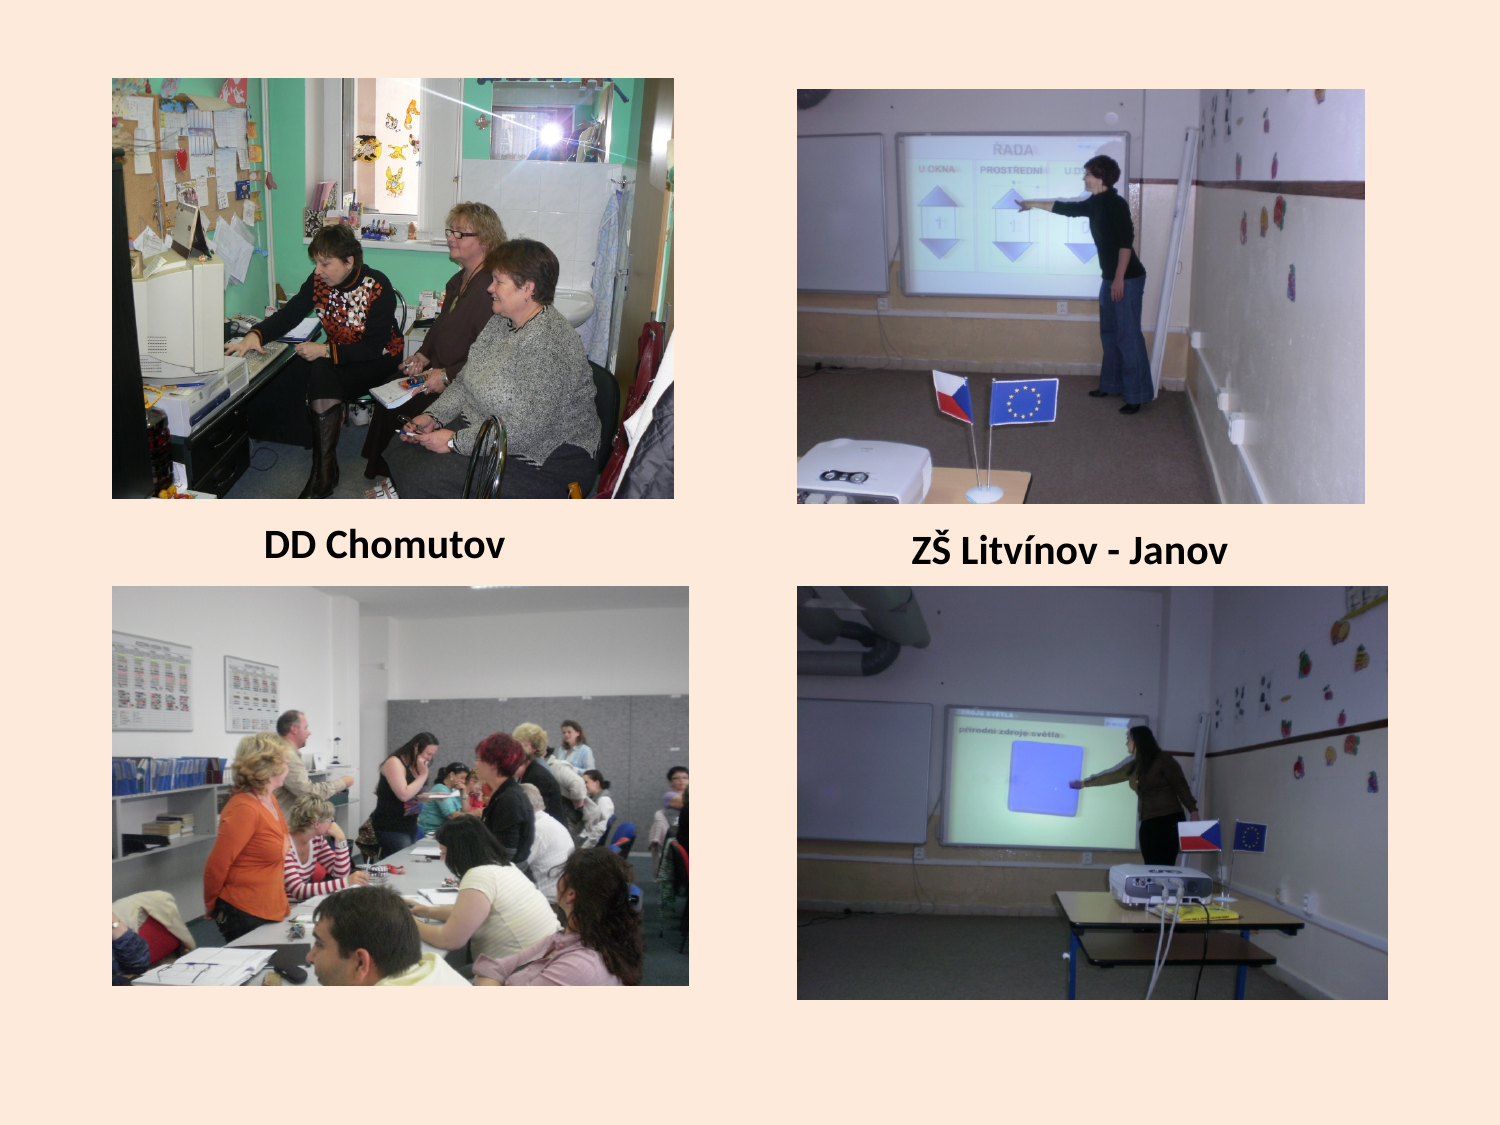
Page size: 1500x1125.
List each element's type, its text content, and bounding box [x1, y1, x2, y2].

picture [796, 89, 1365, 504]
text_box ZŠ Litvínov - Janov [879, 515, 1247, 580]
picture [111, 585, 689, 986]
picture [796, 585, 1389, 1000]
picture [111, 77, 674, 500]
text_box DD Chomutov [230, 509, 561, 575]
